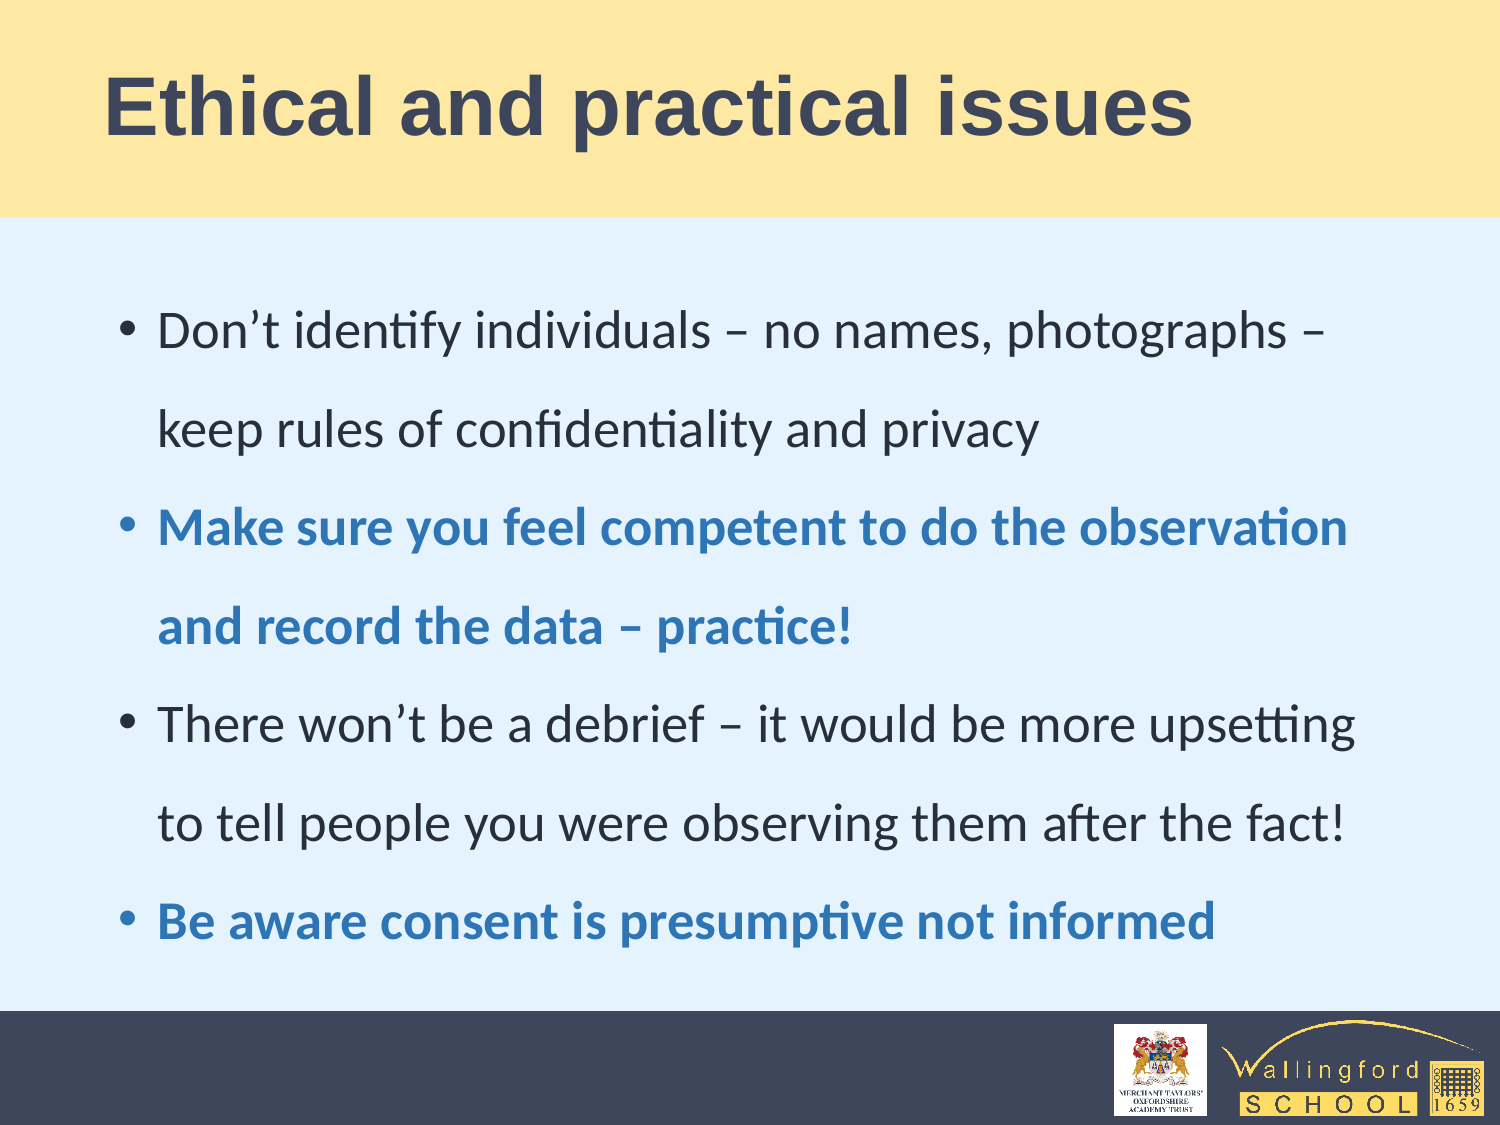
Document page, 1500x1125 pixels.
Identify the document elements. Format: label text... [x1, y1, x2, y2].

list Don’t identify individuals – no names, photographs – keep rules of confidentiality and privacy Make sure you feel competent to do the observation and record the data – practice! There won’t be a debrief – it would be more upsetting to tell people you were observing them after the fact! Be aware consent is presumptive not informed [103, 254, 1397, 968]
title Ethical and practical issues [0, 0, 1500, 218]
picture [1220, 1020, 1484, 1116]
picture [1114, 1024, 1207, 1116]
